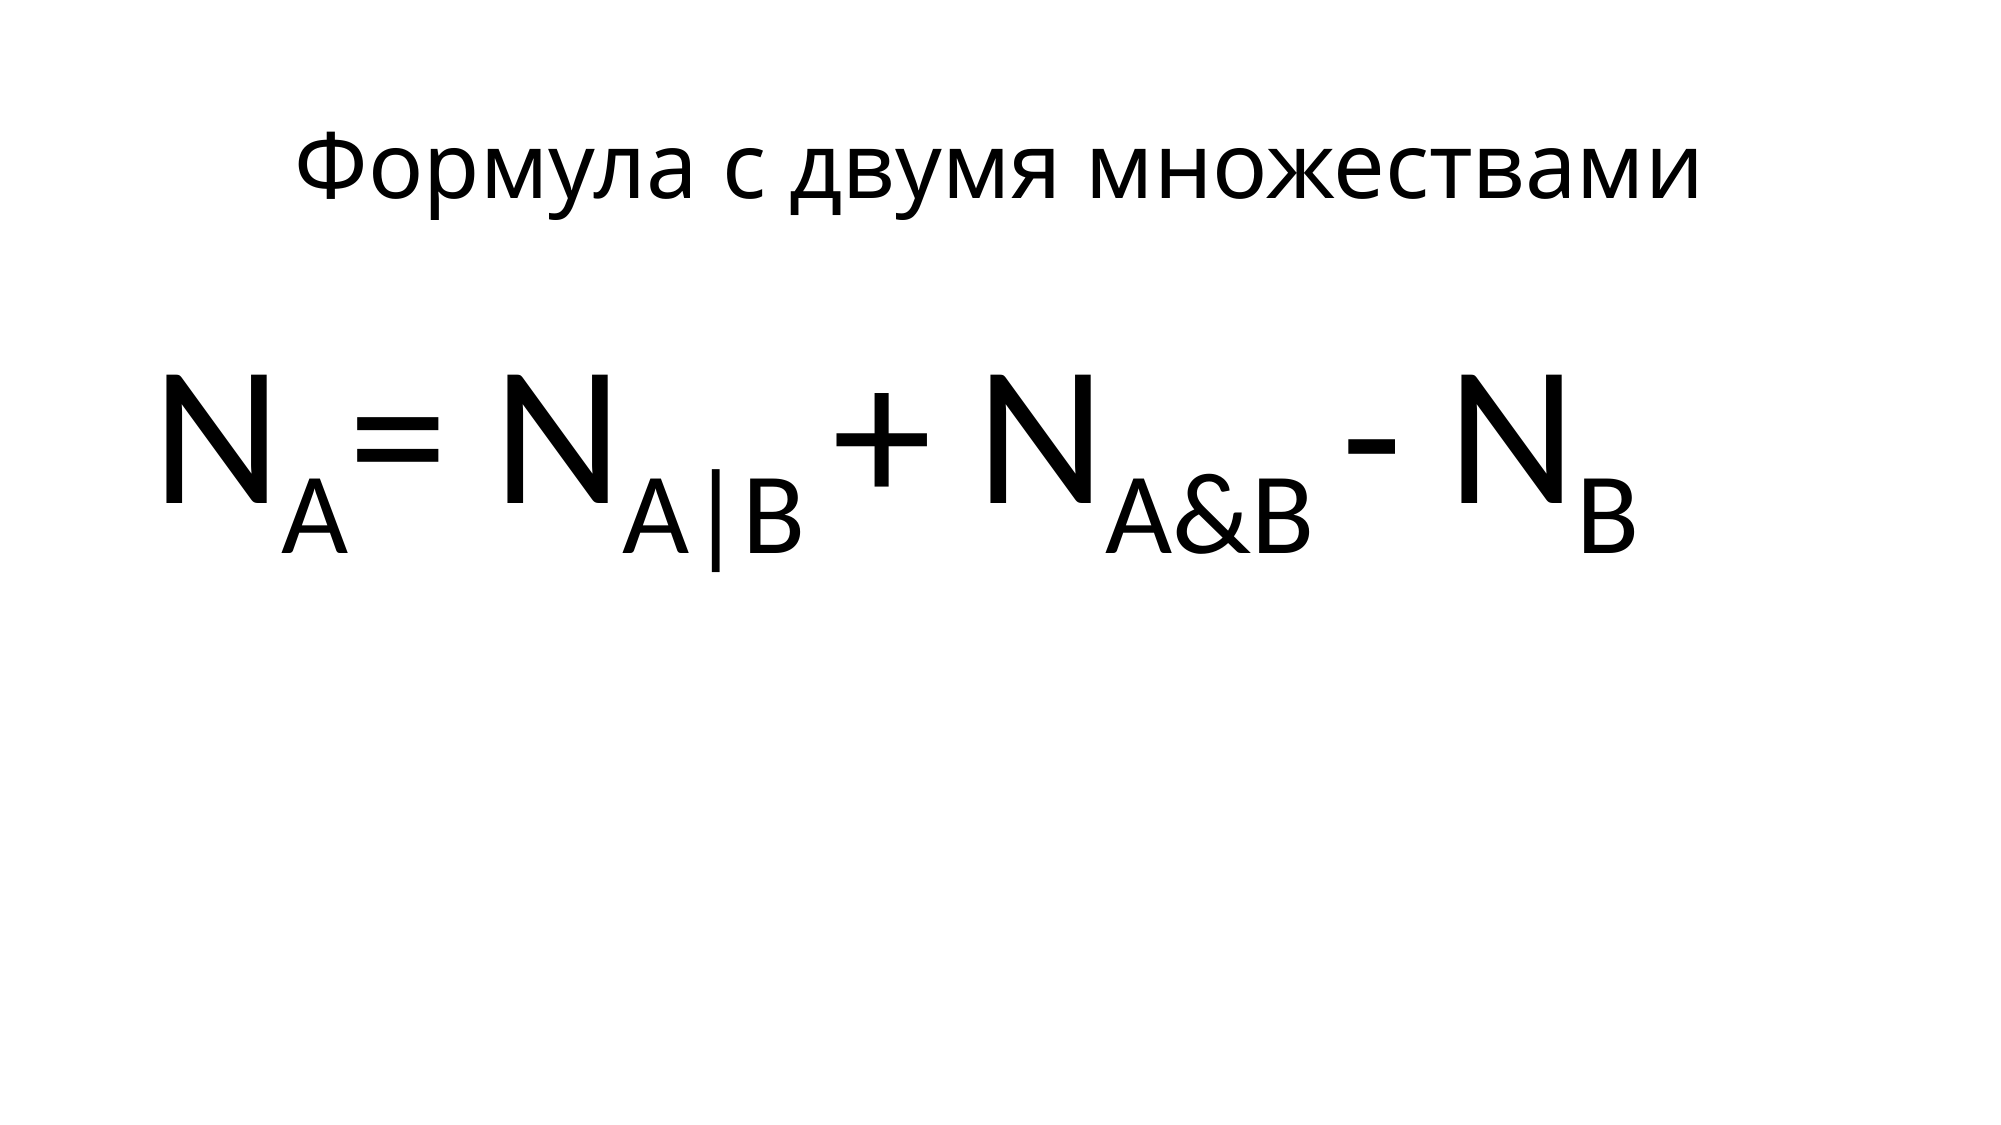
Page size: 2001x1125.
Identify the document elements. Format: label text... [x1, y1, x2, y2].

title Формула с двумя множествами [137, 59, 1863, 278]
list NA= NA|B + NA&B - NB [137, 299, 1863, 563]
